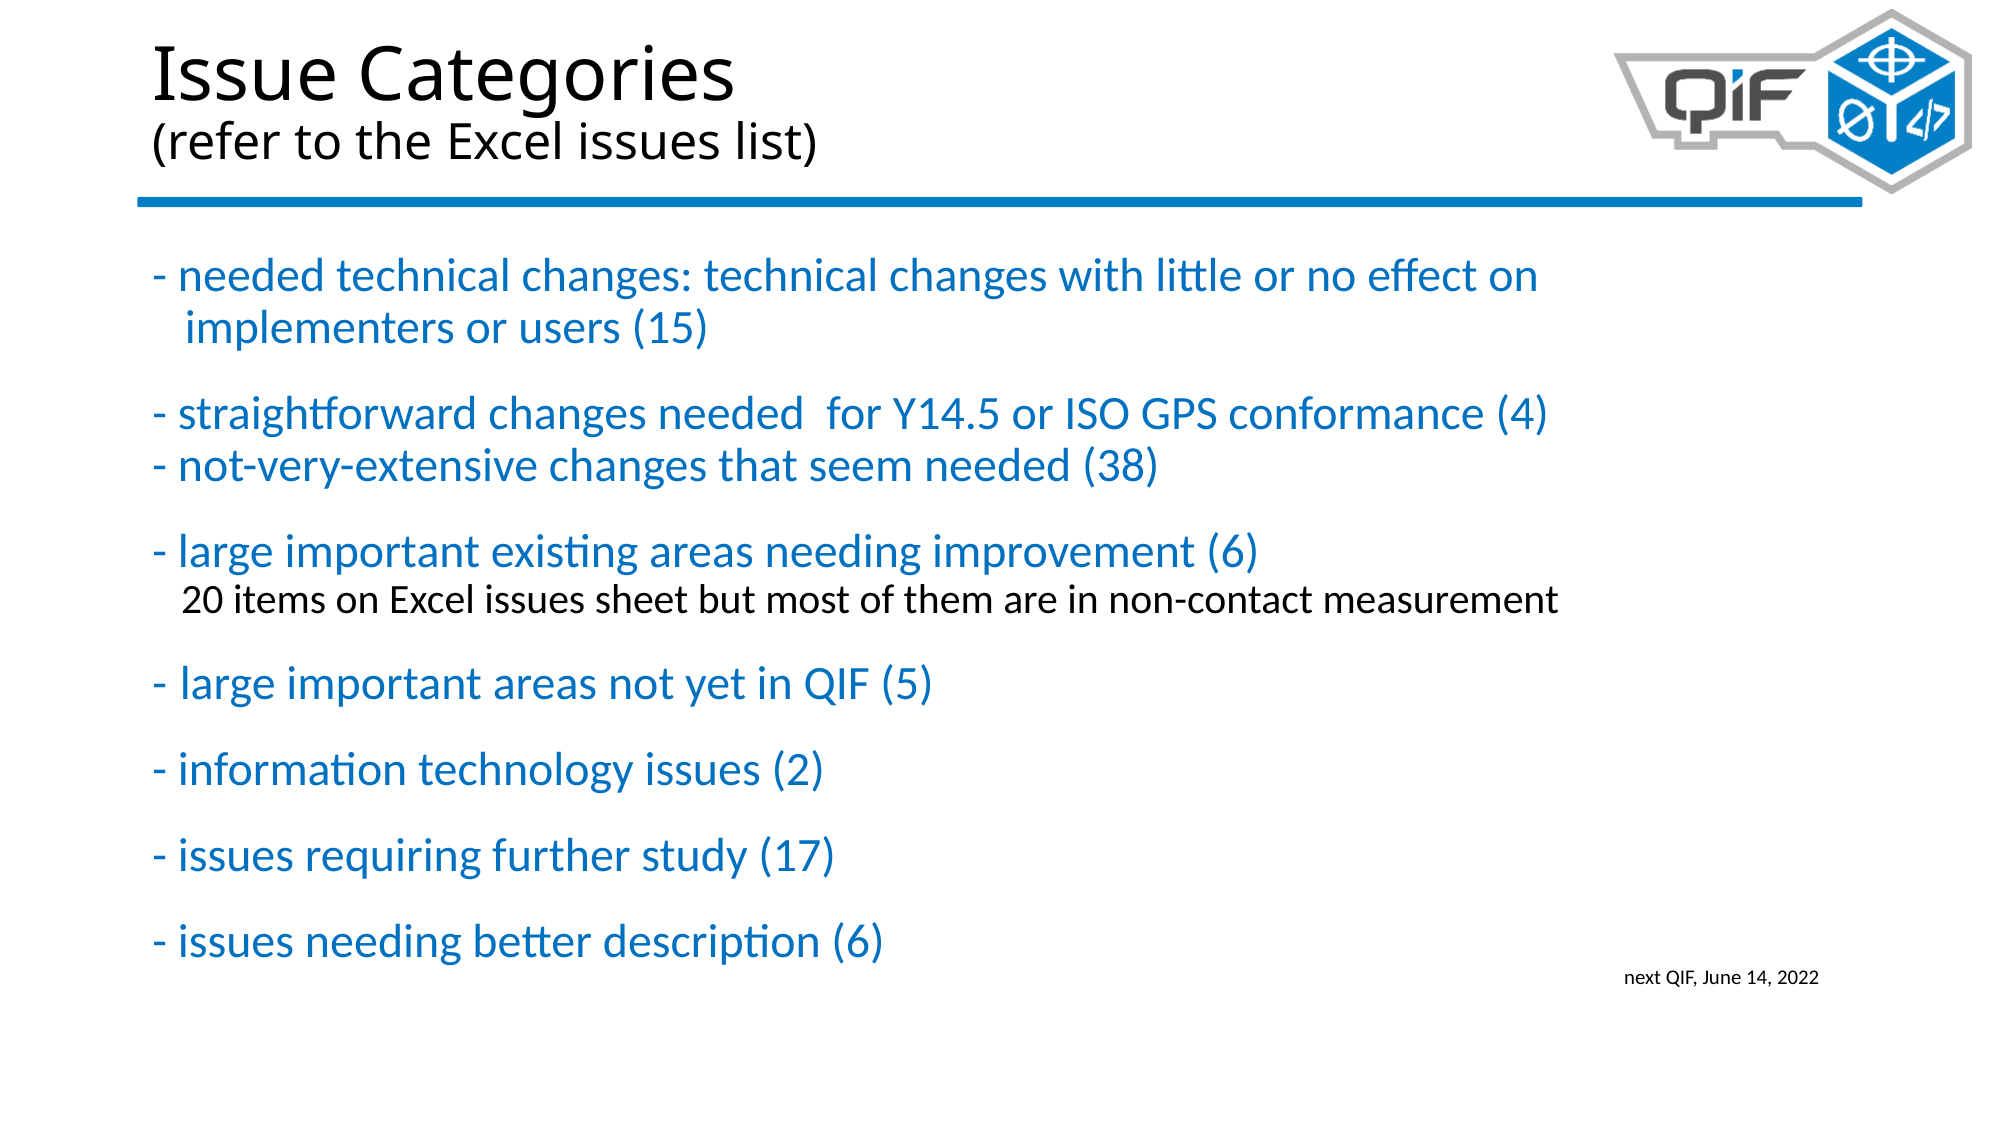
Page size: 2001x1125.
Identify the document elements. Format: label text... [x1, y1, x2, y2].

title Issue Categories (refer to the Excel issues list) [137, 16, 1610, 191]
text_box - needed technical changes: technical changes with little or no effect on implementers or users (15) - straightforward changes needed for Y14.5 or ISO GPS conformance (4) - not-very-extensive changes that seem needed (38) - large important existing areas needing improvement (6) 20 items on Excel issues sheet but most of them are in non-contact measurement - large important areas not yet in QIF (5) - information technology issues (2) - issues requiring further study (17) - issues needing better description (6) next QIF, June 14, 2022 [137, 229, 1835, 1011]
text_box [162, 191, 932, 216]
picture [1609, 2, 1977, 200]
